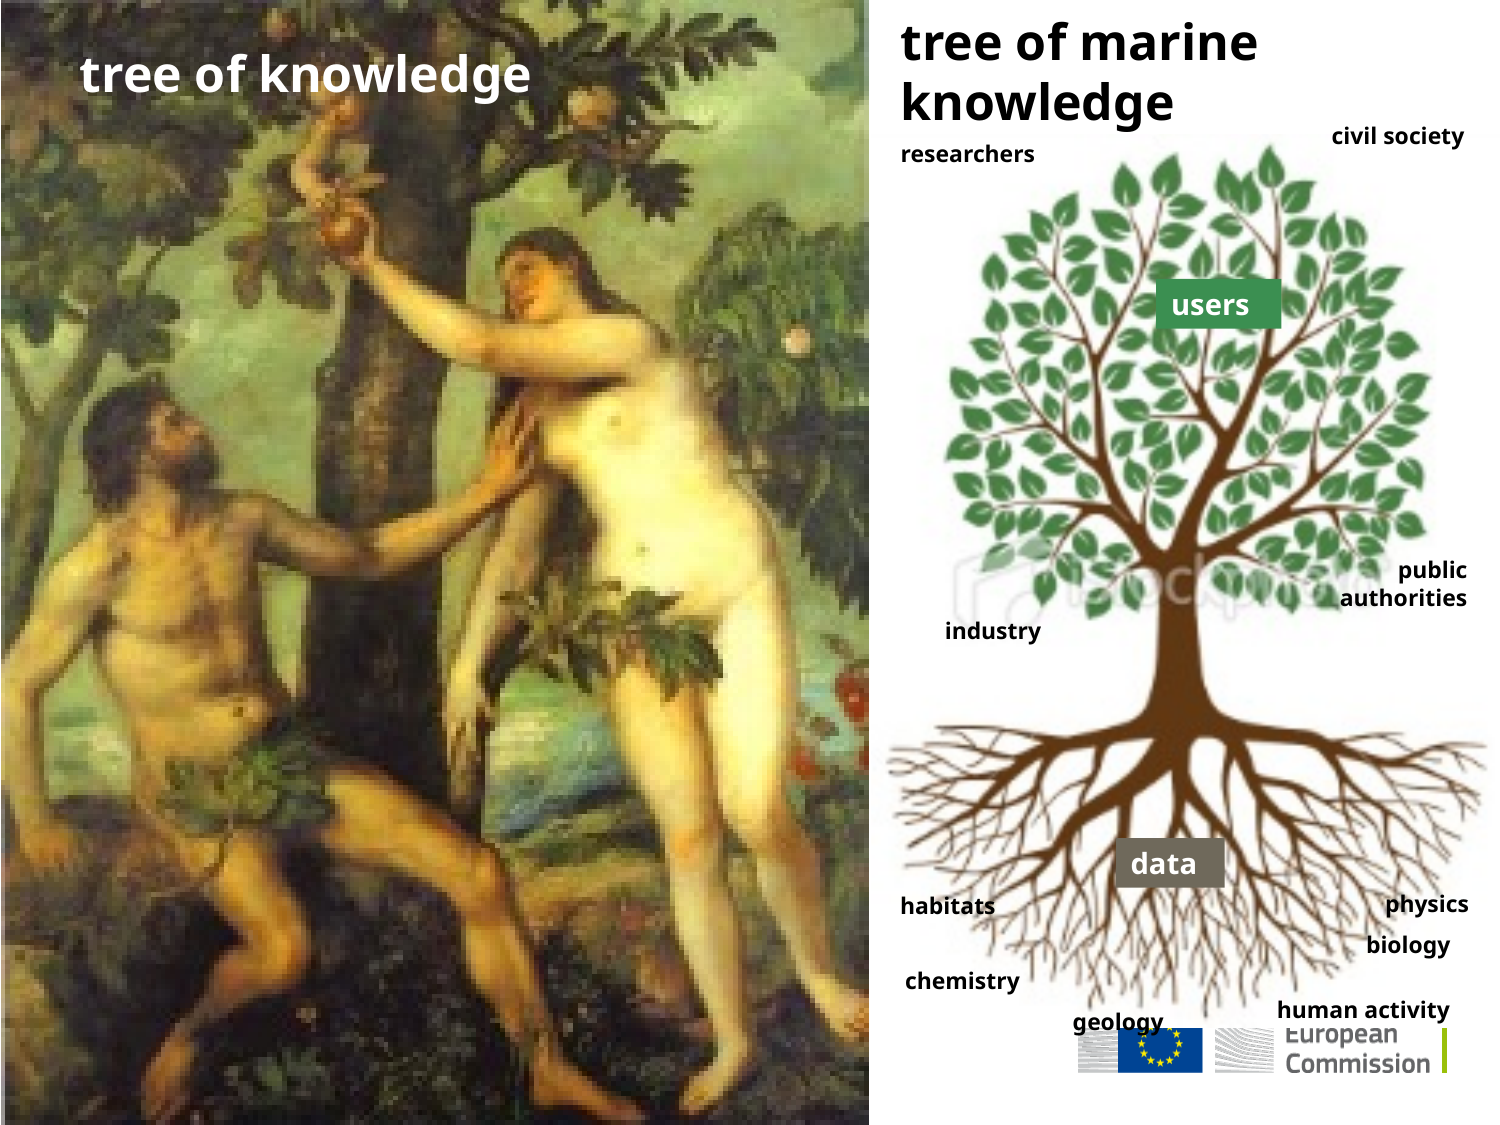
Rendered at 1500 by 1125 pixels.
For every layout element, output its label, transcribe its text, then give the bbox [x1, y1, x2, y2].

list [1, 0, 869, 1125]
text_box geology [1057, 1037, 1222, 1043]
text_box tree of marine knowledge [885, 3, 1478, 113]
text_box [885, 113, 1500, 653]
picture [870, 134, 1500, 1073]
